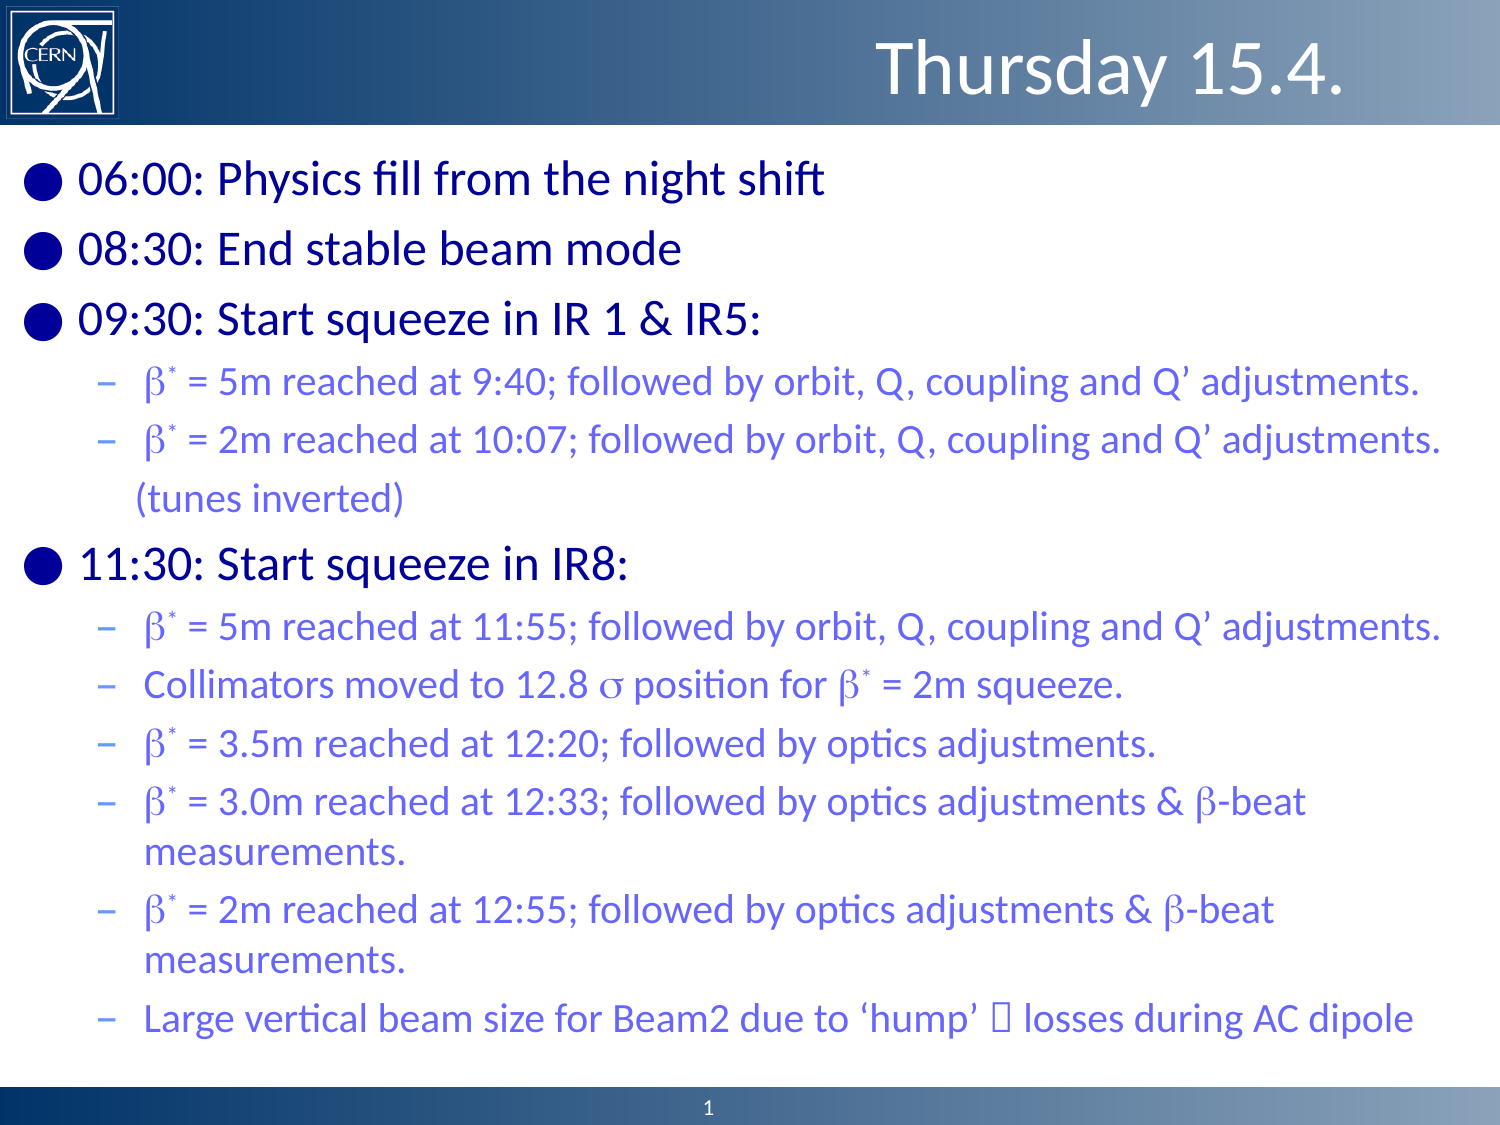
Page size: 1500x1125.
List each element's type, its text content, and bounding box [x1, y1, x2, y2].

list 06:00: Physics fill from the night shift 08:30: End stable beam mode 09:30: Start squeeze in IR 1 & IR5: b* = 5m reached at 9:40; followed by orbit, Q, coupling and Q’ adjustments. b* = 2m reached at 10:07; followed by orbit, Q, coupling and Q’ adjustments. (tunes inverted) 11:30: Start squeeze in IR8: b* = 5m reached at 11:55; followed by orbit, Q, coupling and Q’ adjustments. Collimators moved to 12.8 s position for b* = 2m squeeze. b* = 3.5m reached at 12:20; followed by optics adjustments. b* = 3.0m reached at 12:33; followed by optics adjustments & b-beat measurements. b* = 2m reached at 12:55; followed by optics adjustments & b-beat measurements. Large vertical beam size for Beam2 due to ‘hump’  losses during AC dipole [6, 137, 1470, 1014]
picture [6, 6, 119, 119]
title Thursday 15.4. [124, 0, 1363, 126]
slide_number 1 [687, 1089, 876, 1125]
